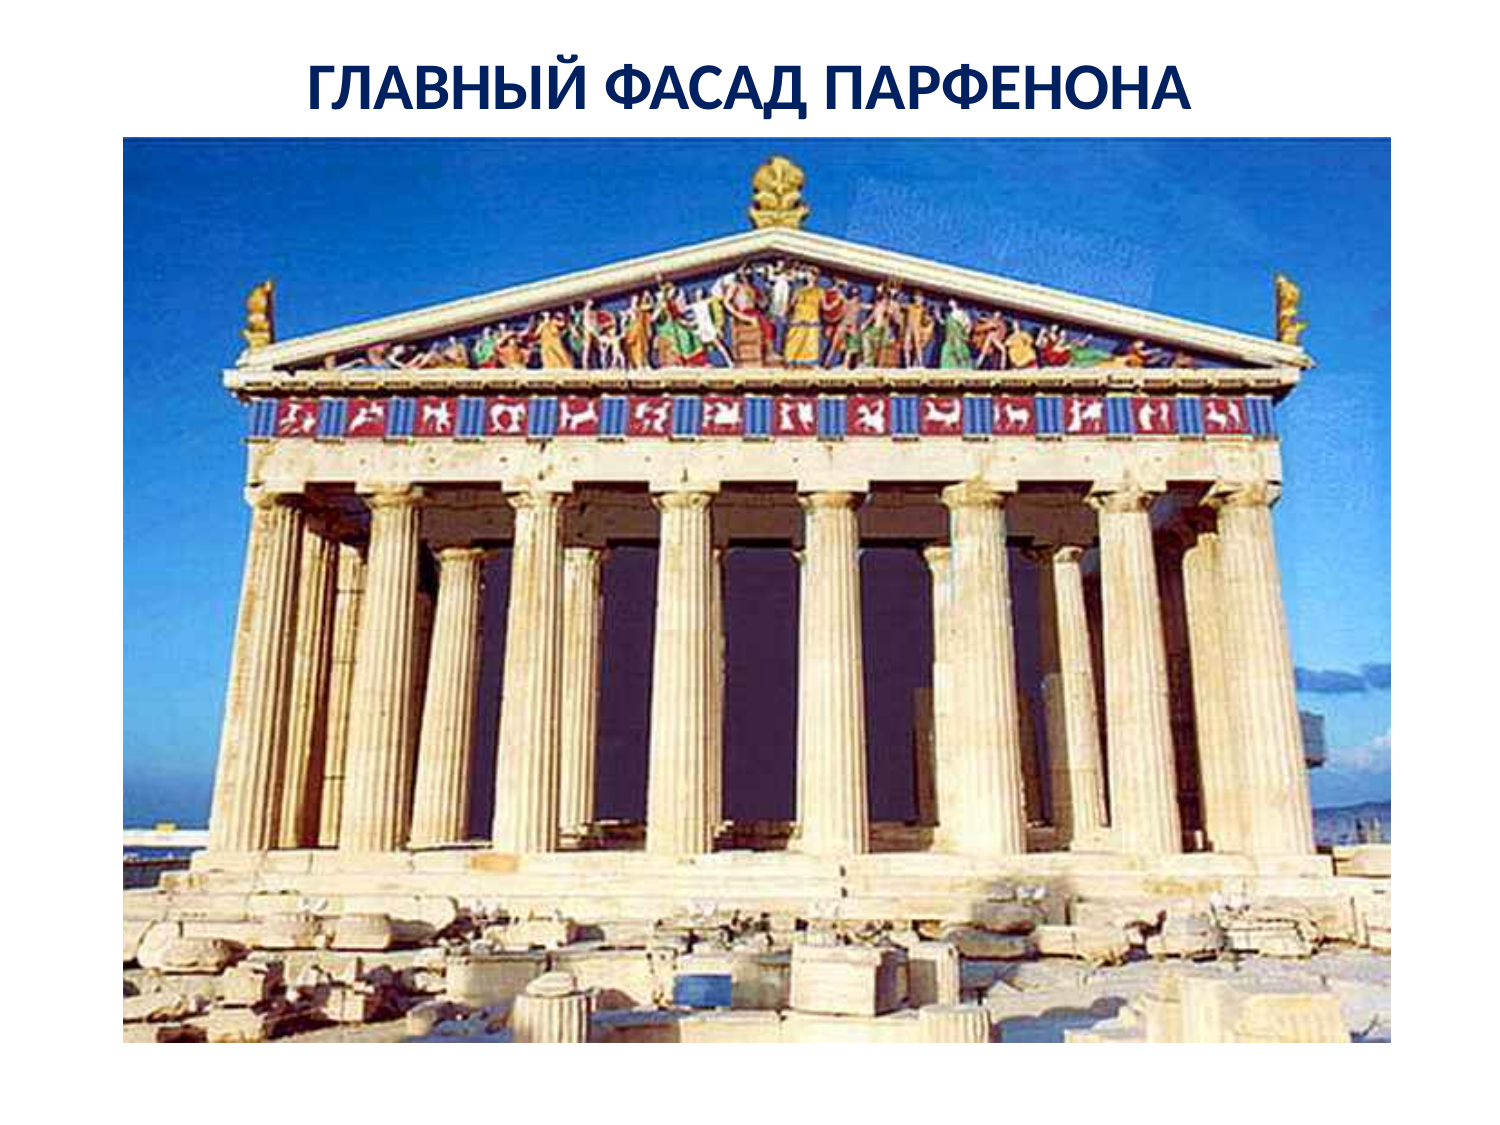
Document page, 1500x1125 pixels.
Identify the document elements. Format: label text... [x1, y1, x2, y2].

picture [123, 136, 1392, 1043]
title ГЛАВНЫЙ ФАСАД ПАРФЕНОНА [0, 19, 1500, 147]
